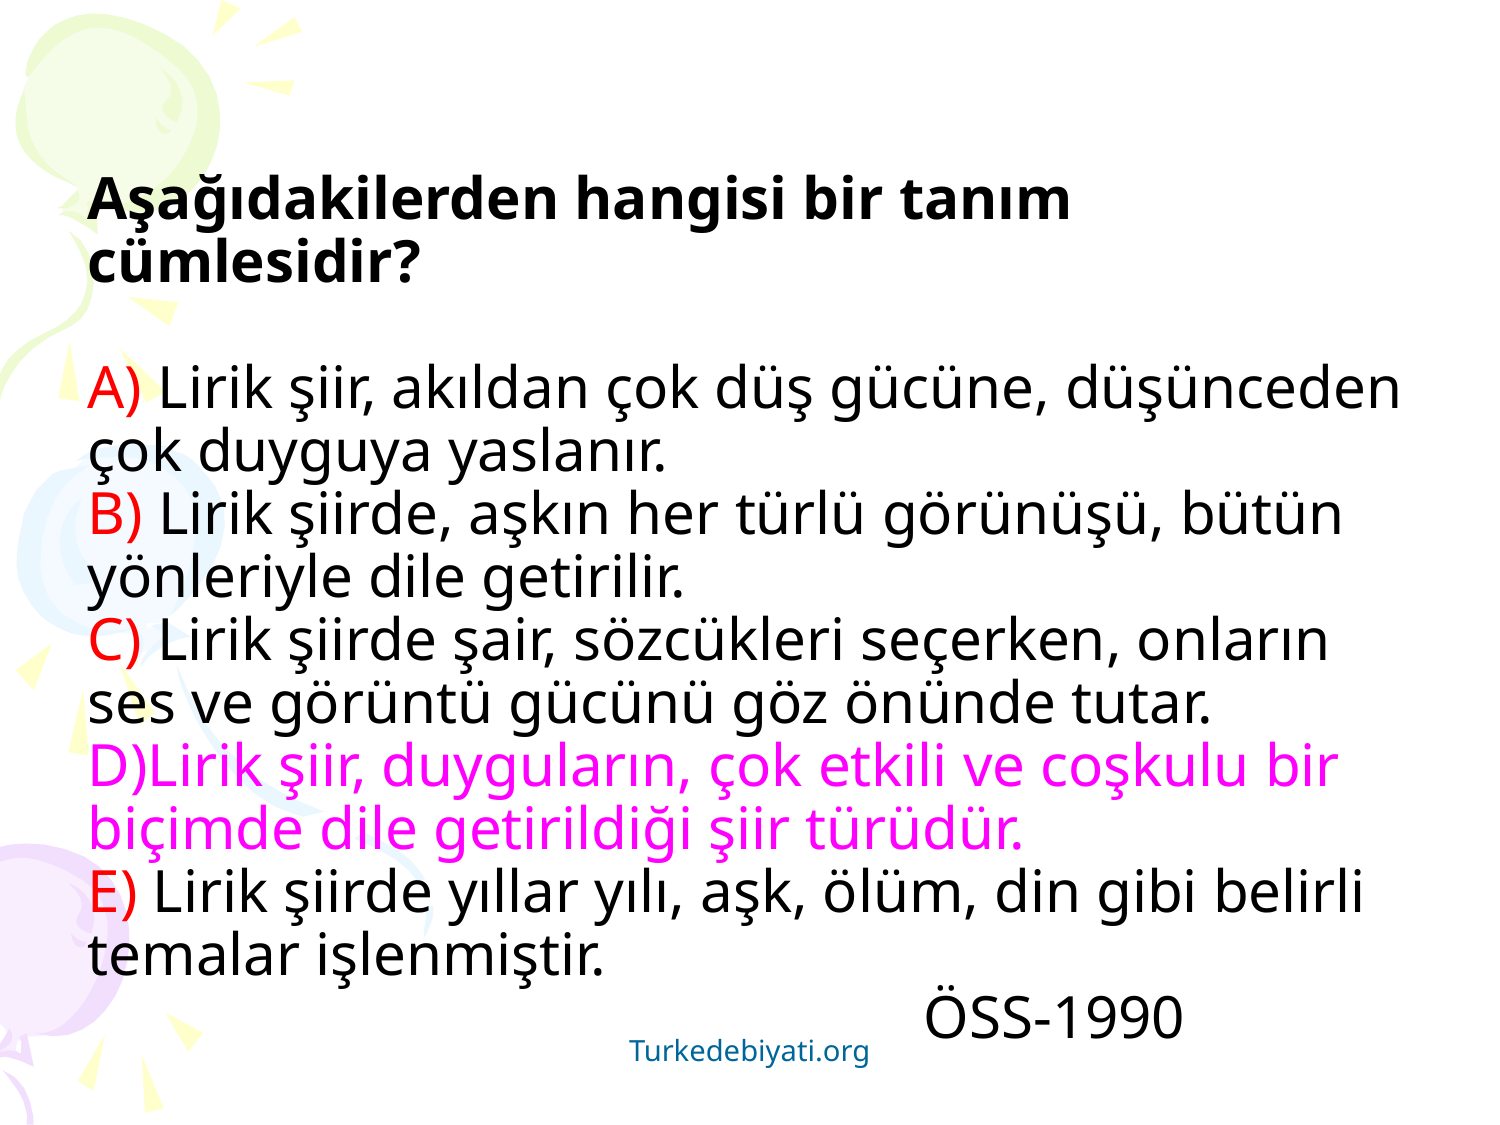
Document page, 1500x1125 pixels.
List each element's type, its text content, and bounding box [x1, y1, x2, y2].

footer Turkedebiyati.org [512, 1025, 988, 1100]
title Aşağıdakilerden hangisi bir tanım cümlesidir? A) Lirik şiir, akıldan çok düş gücüne, düşünceden çok duyguya yaslanır. B) Lirik şiirde, aşkın her türlü görünüşü, bütün yönleriyle dile getirilir. C) Lirik şiirde şair, sözcükleri seçerken, onların ses ve görüntü gücünü göz önünde tutar. D)Lirik şiir, duyguların, çok etkili ve coşkulu bir biçimde dile getirildiği şiir türüdür. E) Lirik şiirde yıllar yılı, aşk, ölüm, din gibi belirli temalar işlenmiştir. ÖSS-1990 [72, 16, 1425, 1059]
